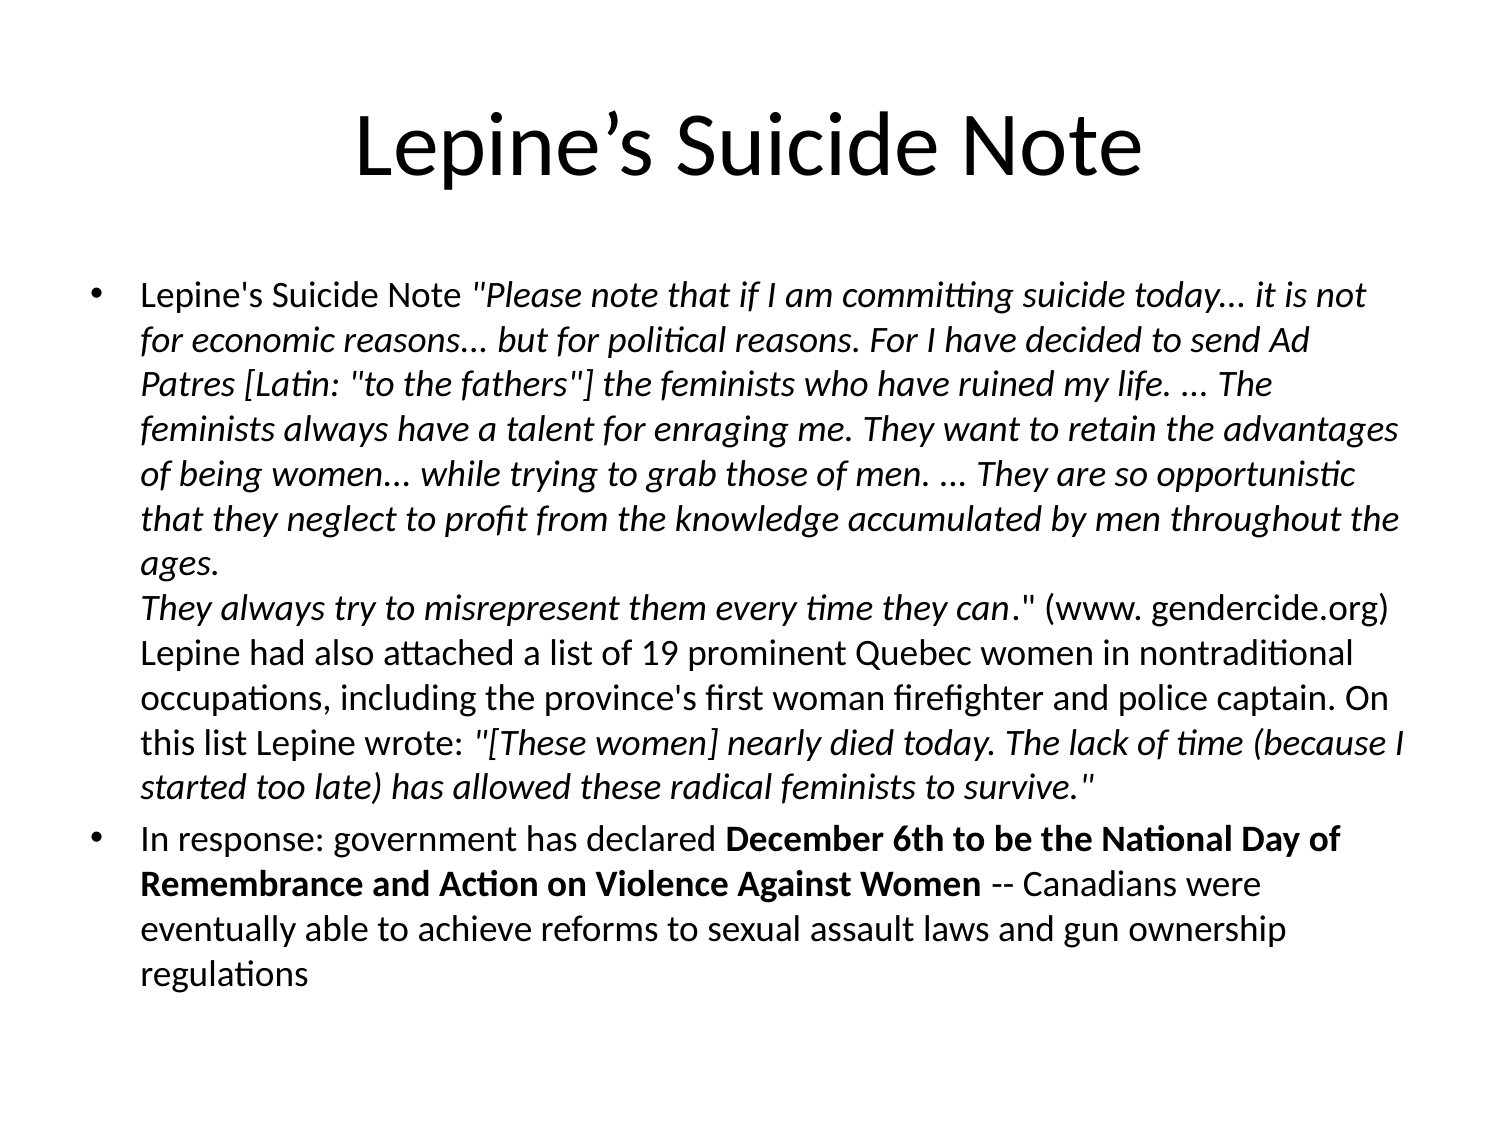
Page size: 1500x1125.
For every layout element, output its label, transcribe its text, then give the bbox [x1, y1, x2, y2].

list Lepine's Suicide Note "Please note that if I am committing suicide today... it is not for economic reasons... but for political reasons. For I have decided to send Ad Patres [Latin: "to the fathers"] the feminists who have ruined my life. ... The feminists always have a talent for enraging me. They want to retain the advantages of being women... while trying to grab those of men. ... They are so opportunistic that they neglect to profit from the knowledge accumulated by men throughout the ages. They always try to misrepresent them every time they can." (www. gendercide.org) Lepine had also attached a list of 19 prominent Quebec women in nontraditional occupations, including the province's first woman firefighter and police captain. On this list Lepine wrote: "[These women] nearly died today. The lack of time (because I started too late) has allowed these radical feminists to survive." In response: government has declared December 6th to be the National Day of Remembrance and Action on Violence Against Women -- Canadians were eventually able to achieve reforms to sexual assault laws and gun ownership regulations [75, 262, 1425, 1005]
title Lepine’s Suicide Note [75, 45, 1425, 233]
